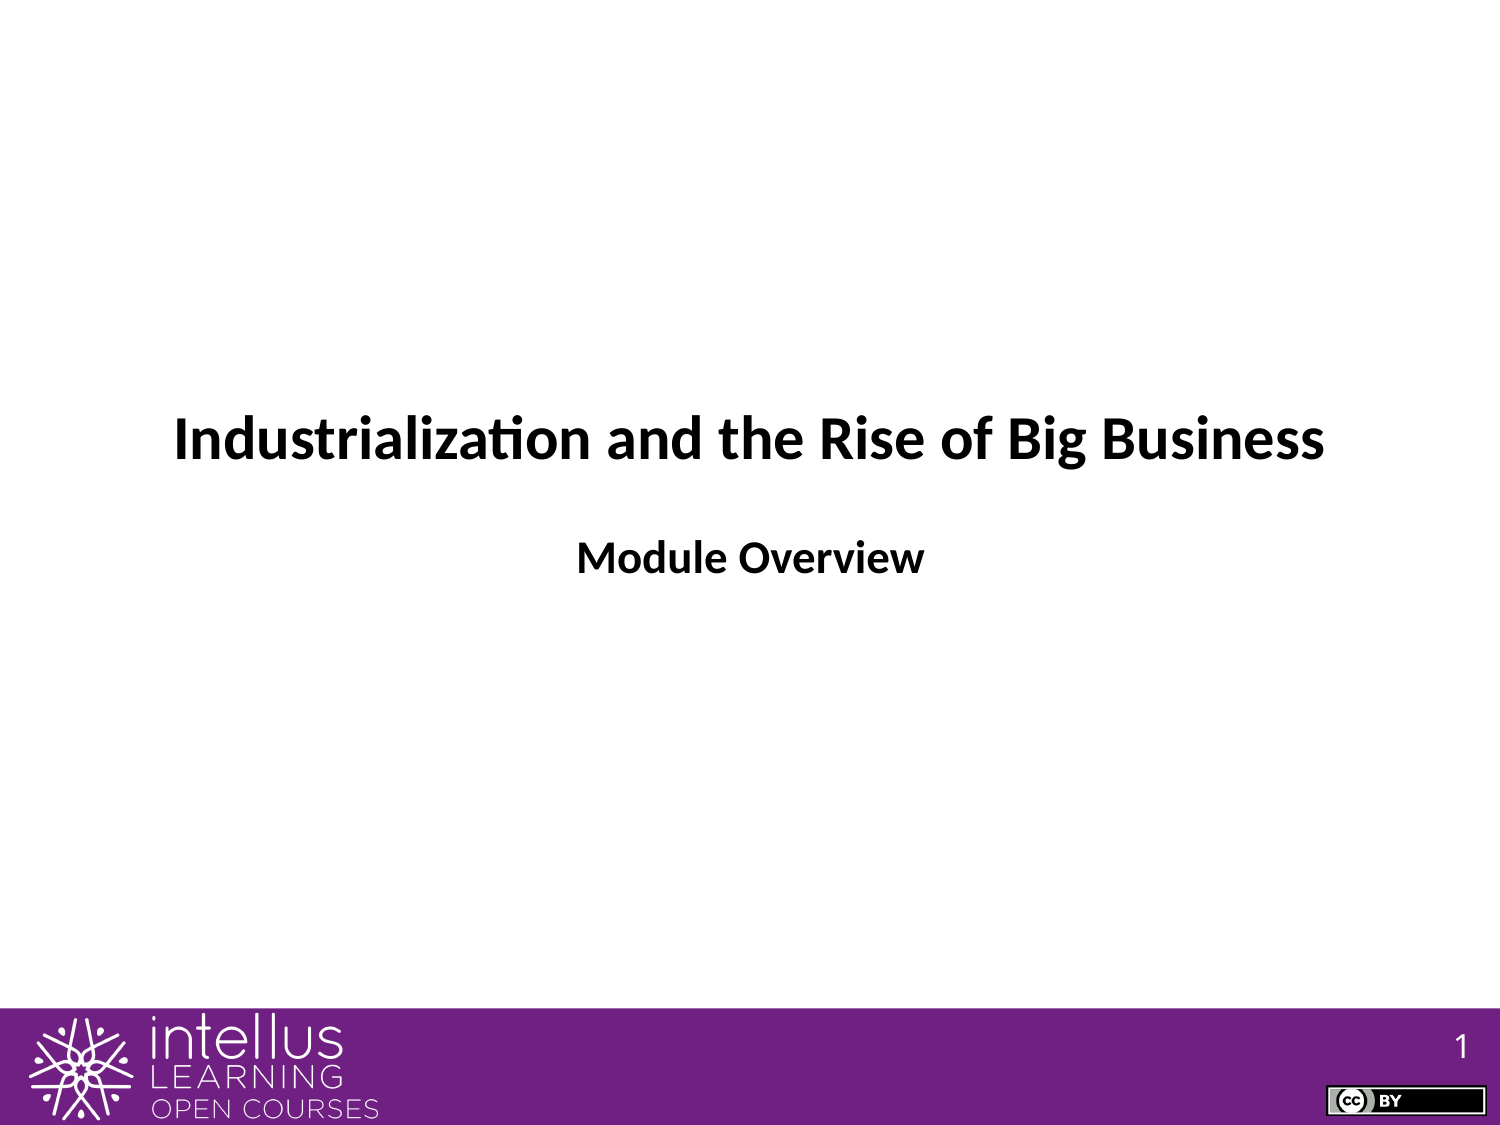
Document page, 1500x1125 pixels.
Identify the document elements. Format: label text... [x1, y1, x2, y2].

picture [28, 1008, 379, 1125]
text_box Module Overview [322, 519, 1179, 591]
slide_number 1 [1136, 1018, 1487, 1079]
text_box Industrialization and the Rise of Big Business [74, 364, 1425, 505]
picture [1326, 1085, 1487, 1116]
